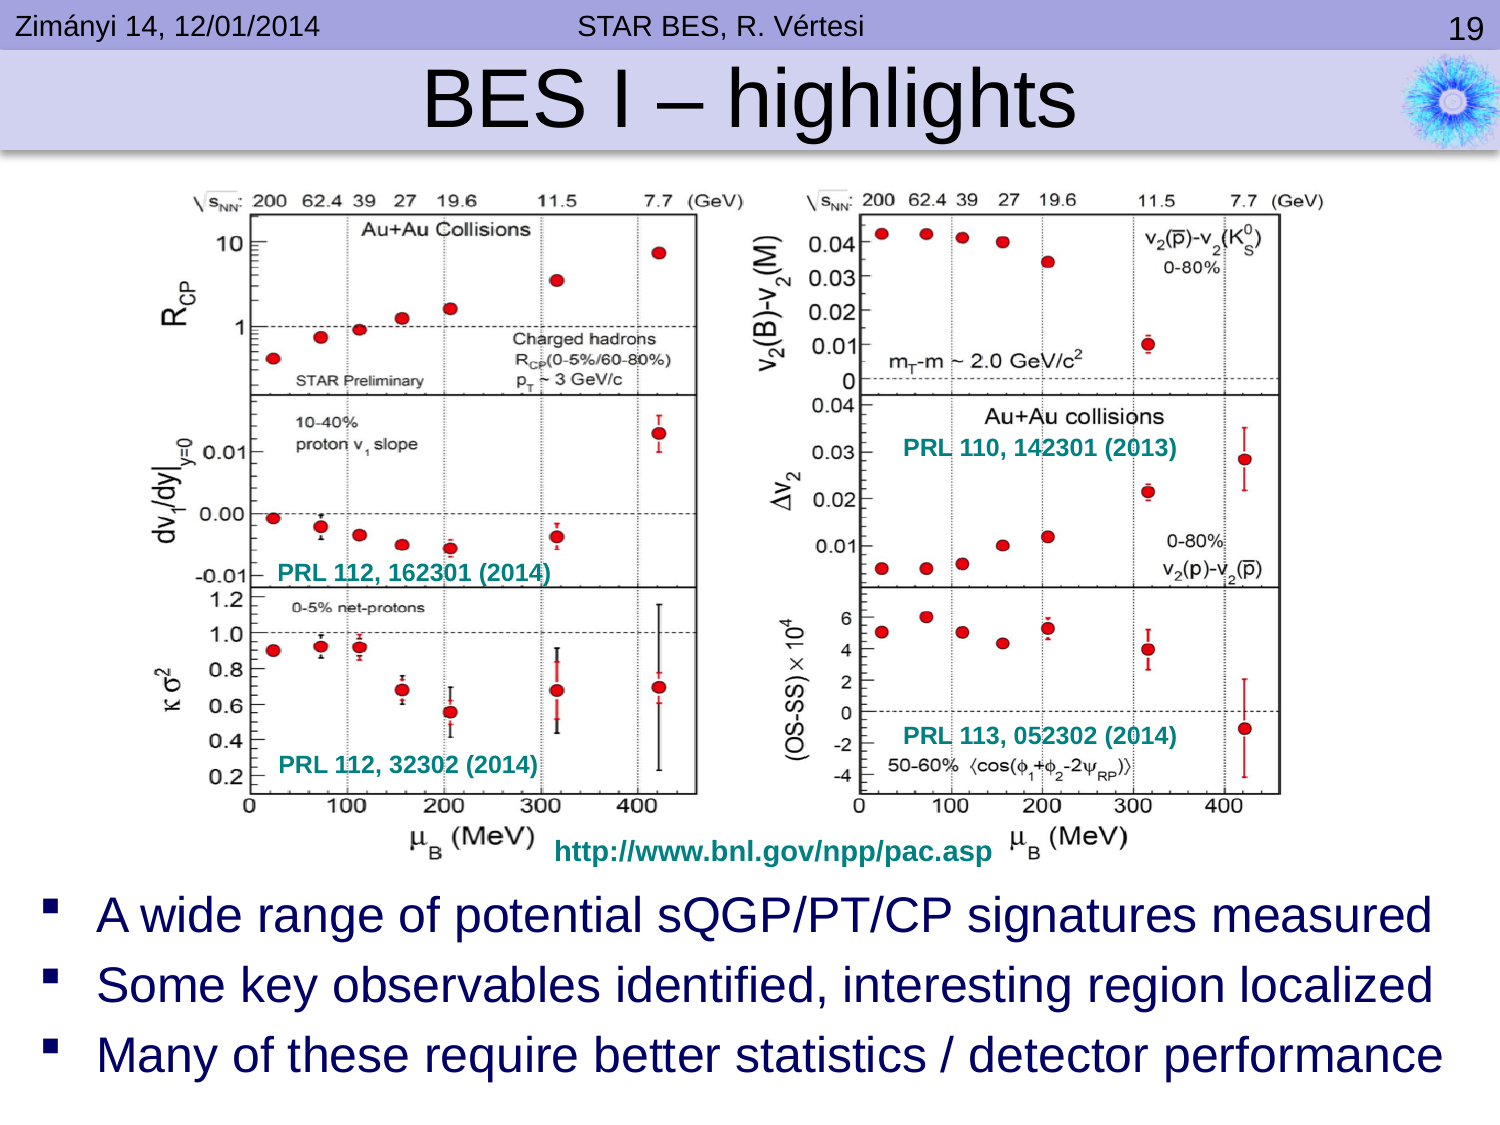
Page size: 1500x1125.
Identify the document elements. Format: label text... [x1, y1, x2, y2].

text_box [149, 174, 1326, 876]
text_box A wide range of potential sQGP/PT/CP signatures measured Some key observables identified, interesting region localized Many of these require better statistics / detector performance [24, 874, 1488, 1100]
picture [1426, 49, 1500, 153]
title BES I – highlights [74, 0, 1426, 188]
